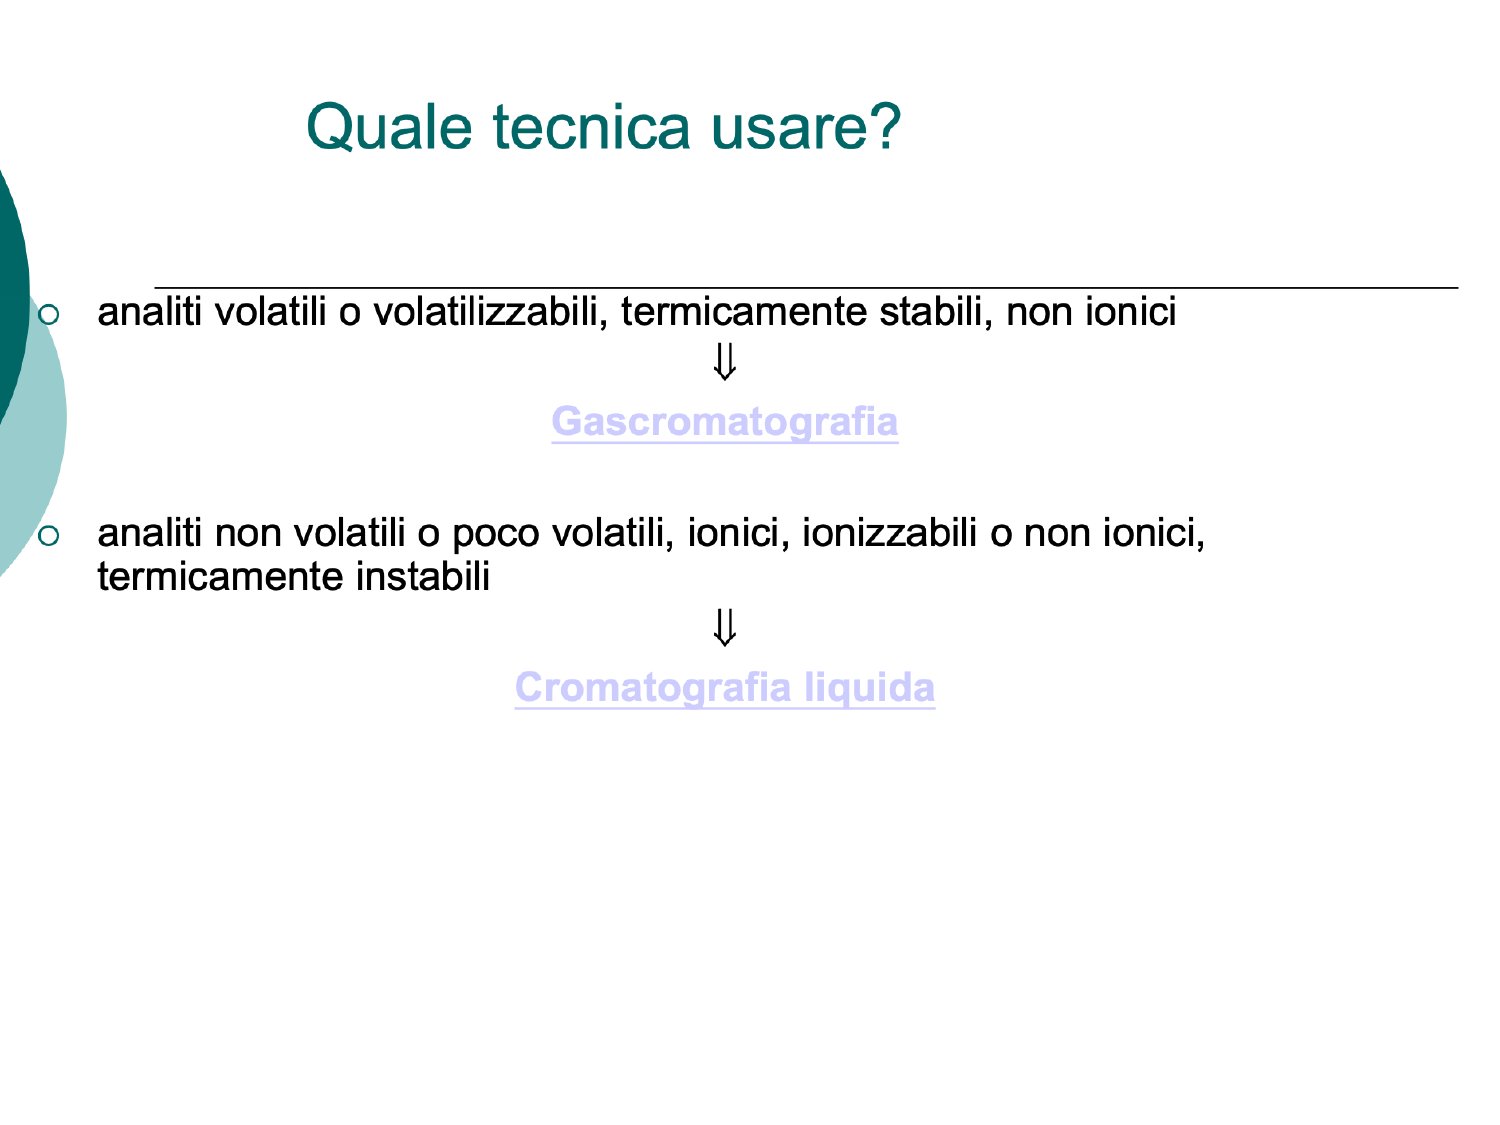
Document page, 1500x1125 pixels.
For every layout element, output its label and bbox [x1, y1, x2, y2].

picture [0, 89, 1482, 747]
